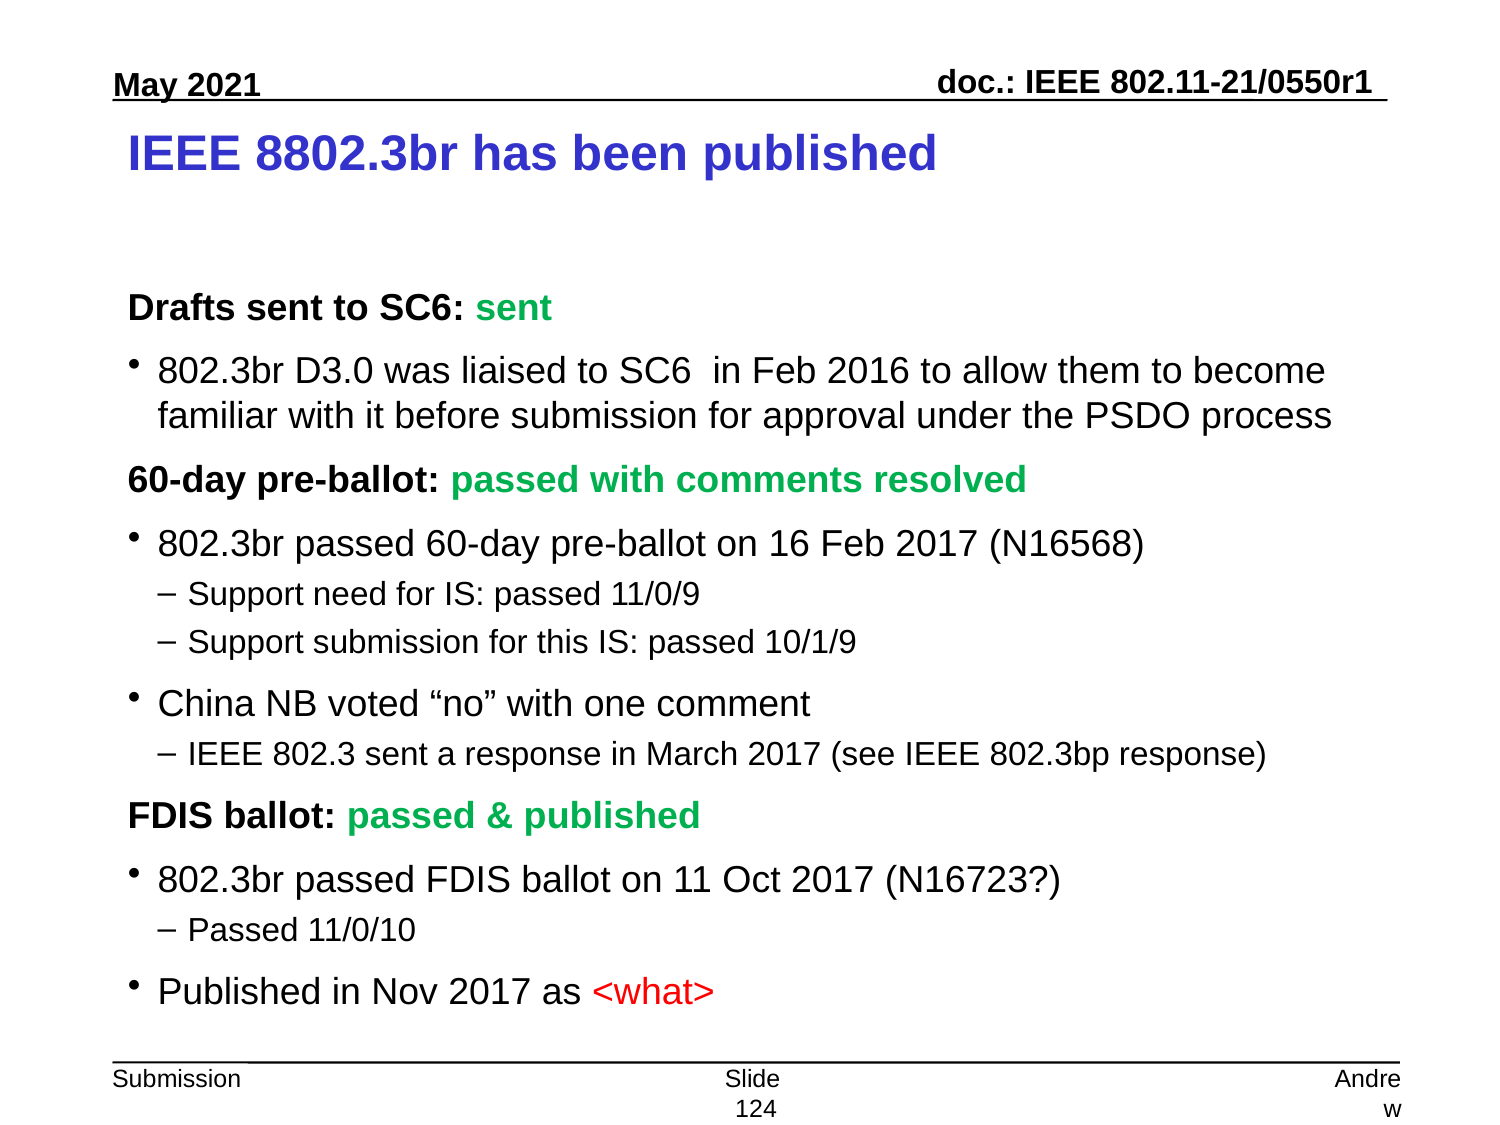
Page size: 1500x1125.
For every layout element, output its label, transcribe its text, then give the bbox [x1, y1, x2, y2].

footer Andrew Myles, Cisco [1320, 1061, 1402, 1093]
title IEEE 8802.3br has been published [112, 112, 1388, 275]
slide_number Slide 124 [709, 1061, 803, 1093]
list Drafts sent to SC6: sent 802.3br D3.0 was liaised to SC6 in Feb 2016 to allow them to become familiar with it before submission for approval under the PSDO process 60-day pre-ballot: passed with comments resolved 802.3br passed 60-day pre-ballot on 16 Feb 2017 (N16568) Support need for IS: passed 11/0/9 Support submission for this IS: passed 10/1/9 China NB voted “no” with one comment IEEE 802.3 sent a response in March 2017 (see IEEE 802.3bp response) FDIS ballot: passed & published 802.3br passed FDIS ballot on 11 Oct 2017 (N16723?) Passed 11/0/10 Published in Nov 2017 as <what> [112, 275, 1388, 950]
